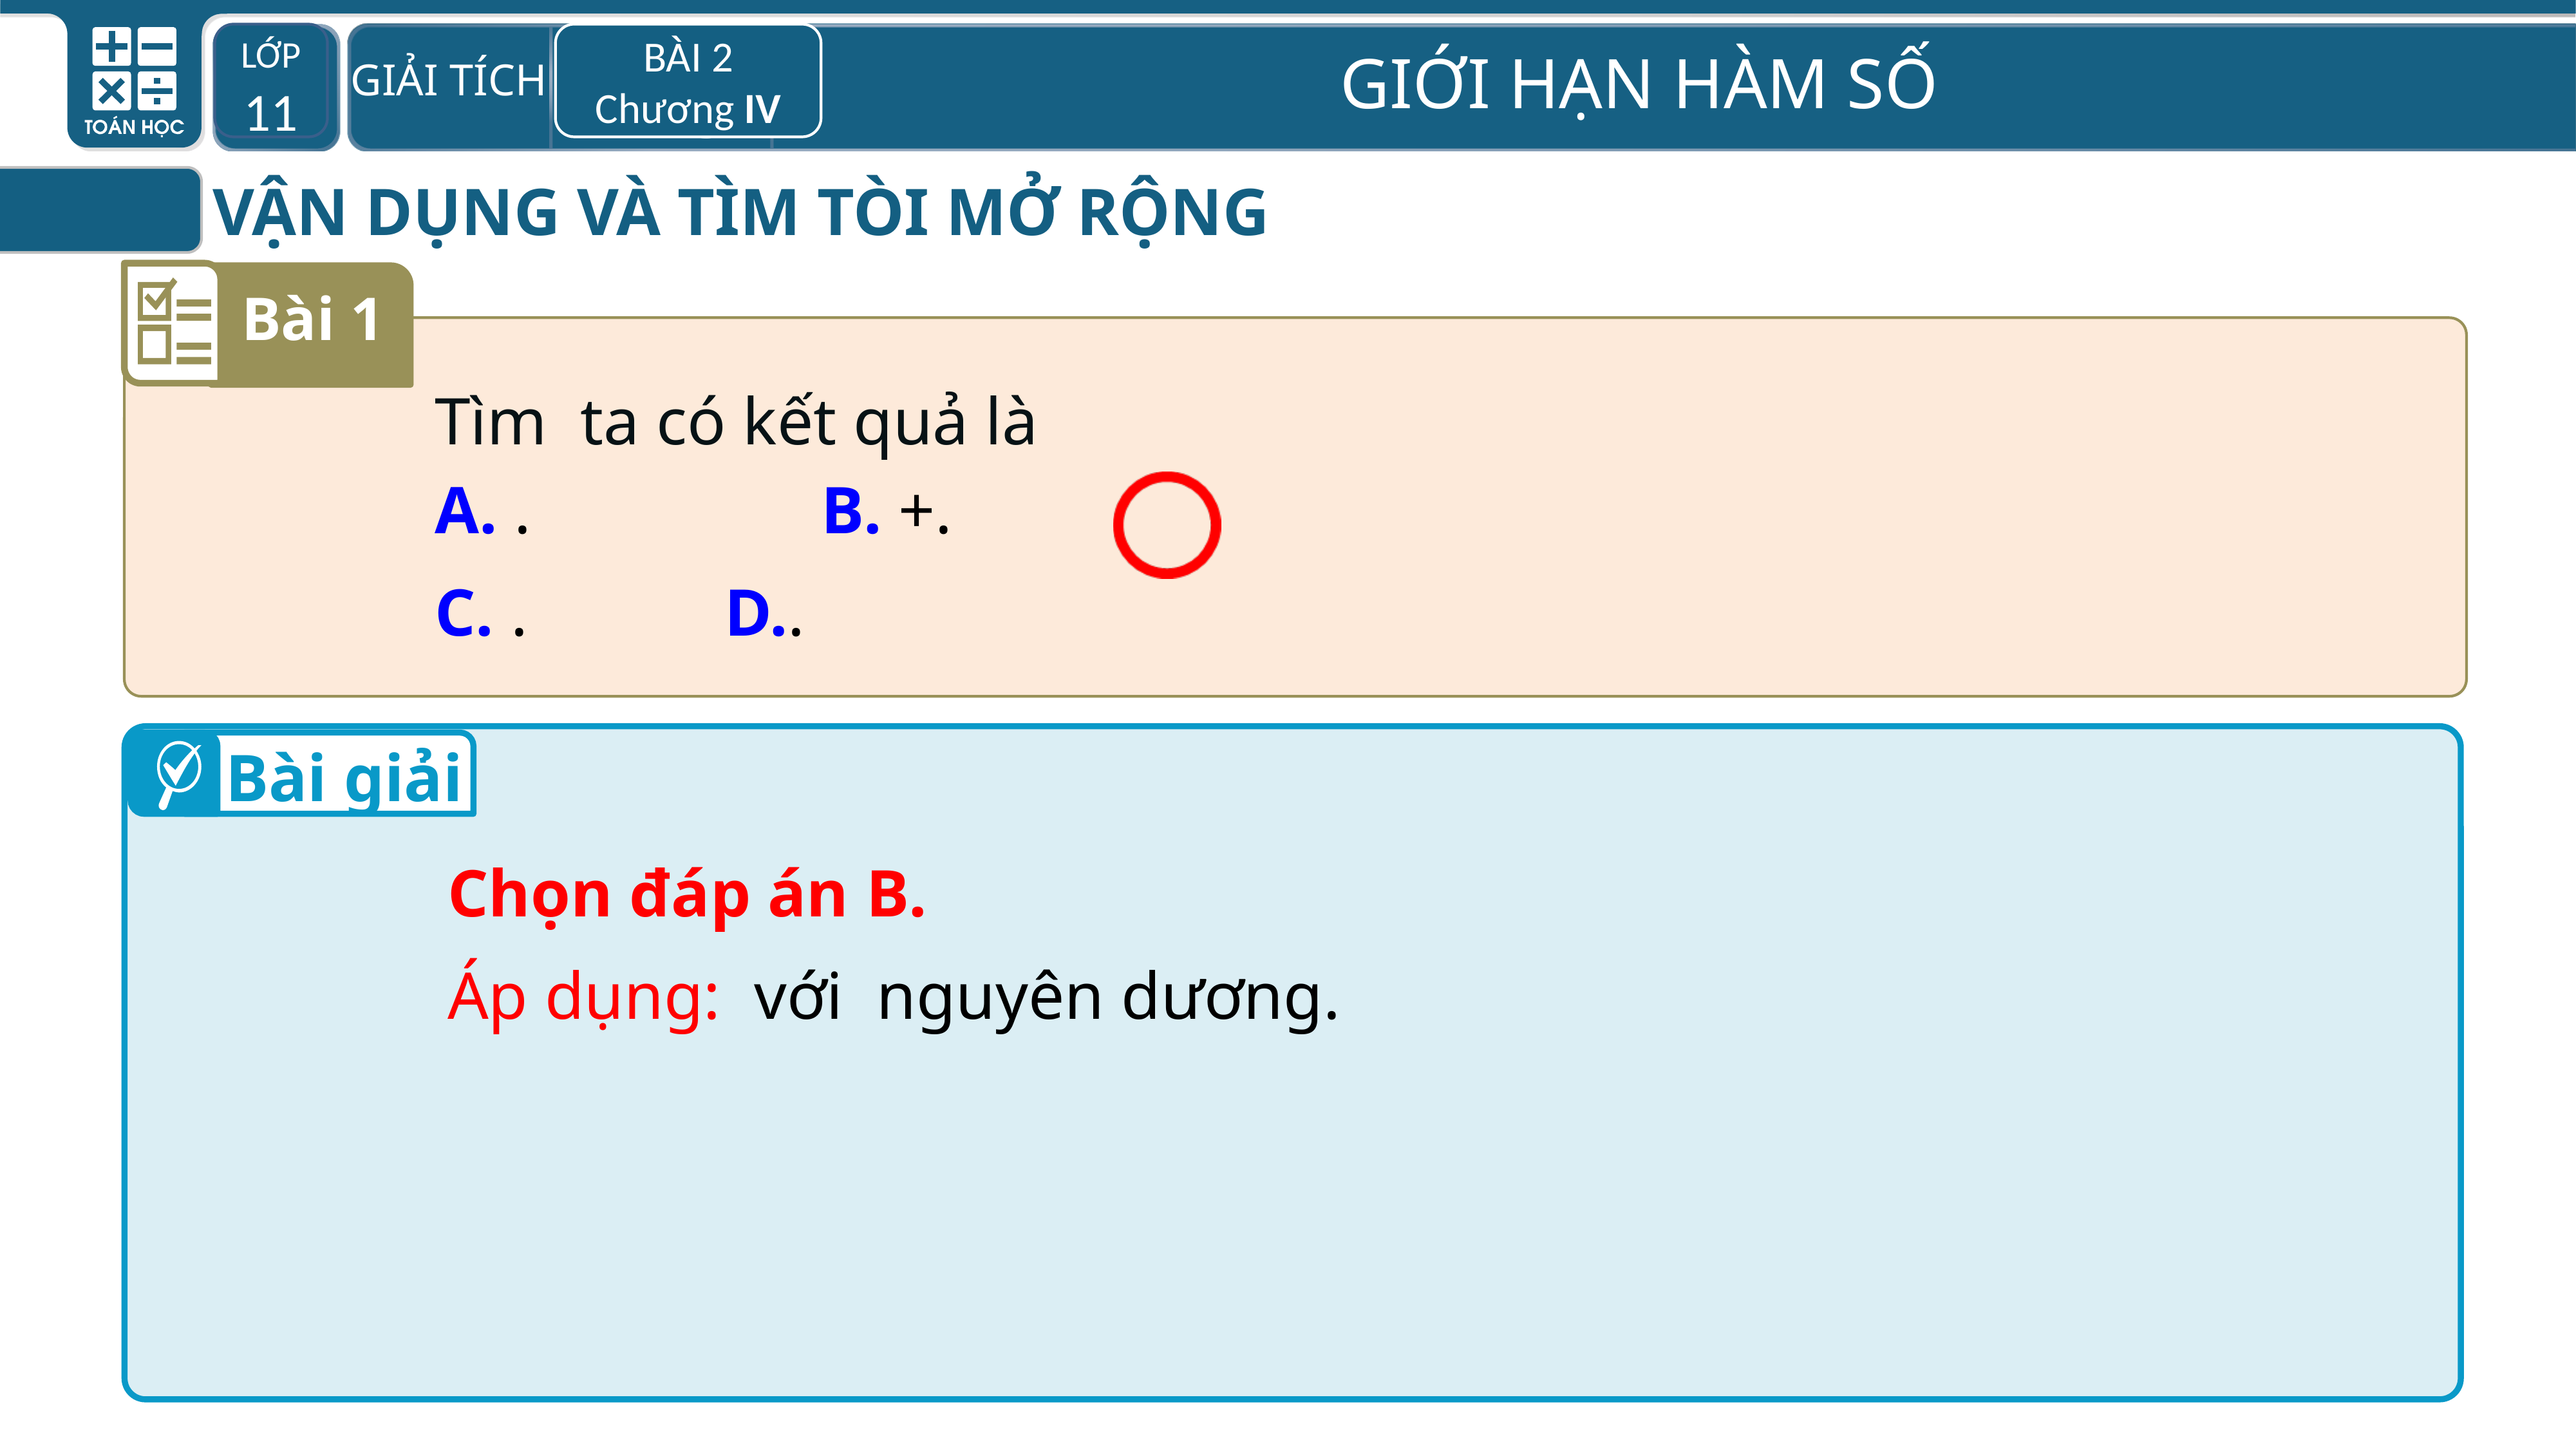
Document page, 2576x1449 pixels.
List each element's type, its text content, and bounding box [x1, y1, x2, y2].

picture [1113, 471, 1222, 579]
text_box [124, 726, 2461, 1400]
text_box LỚP 11 [213, 23, 329, 138]
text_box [124, 263, 2467, 697]
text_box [0, 166, 2029, 254]
text_box BÀI 2 Chương IV [554, 23, 823, 138]
